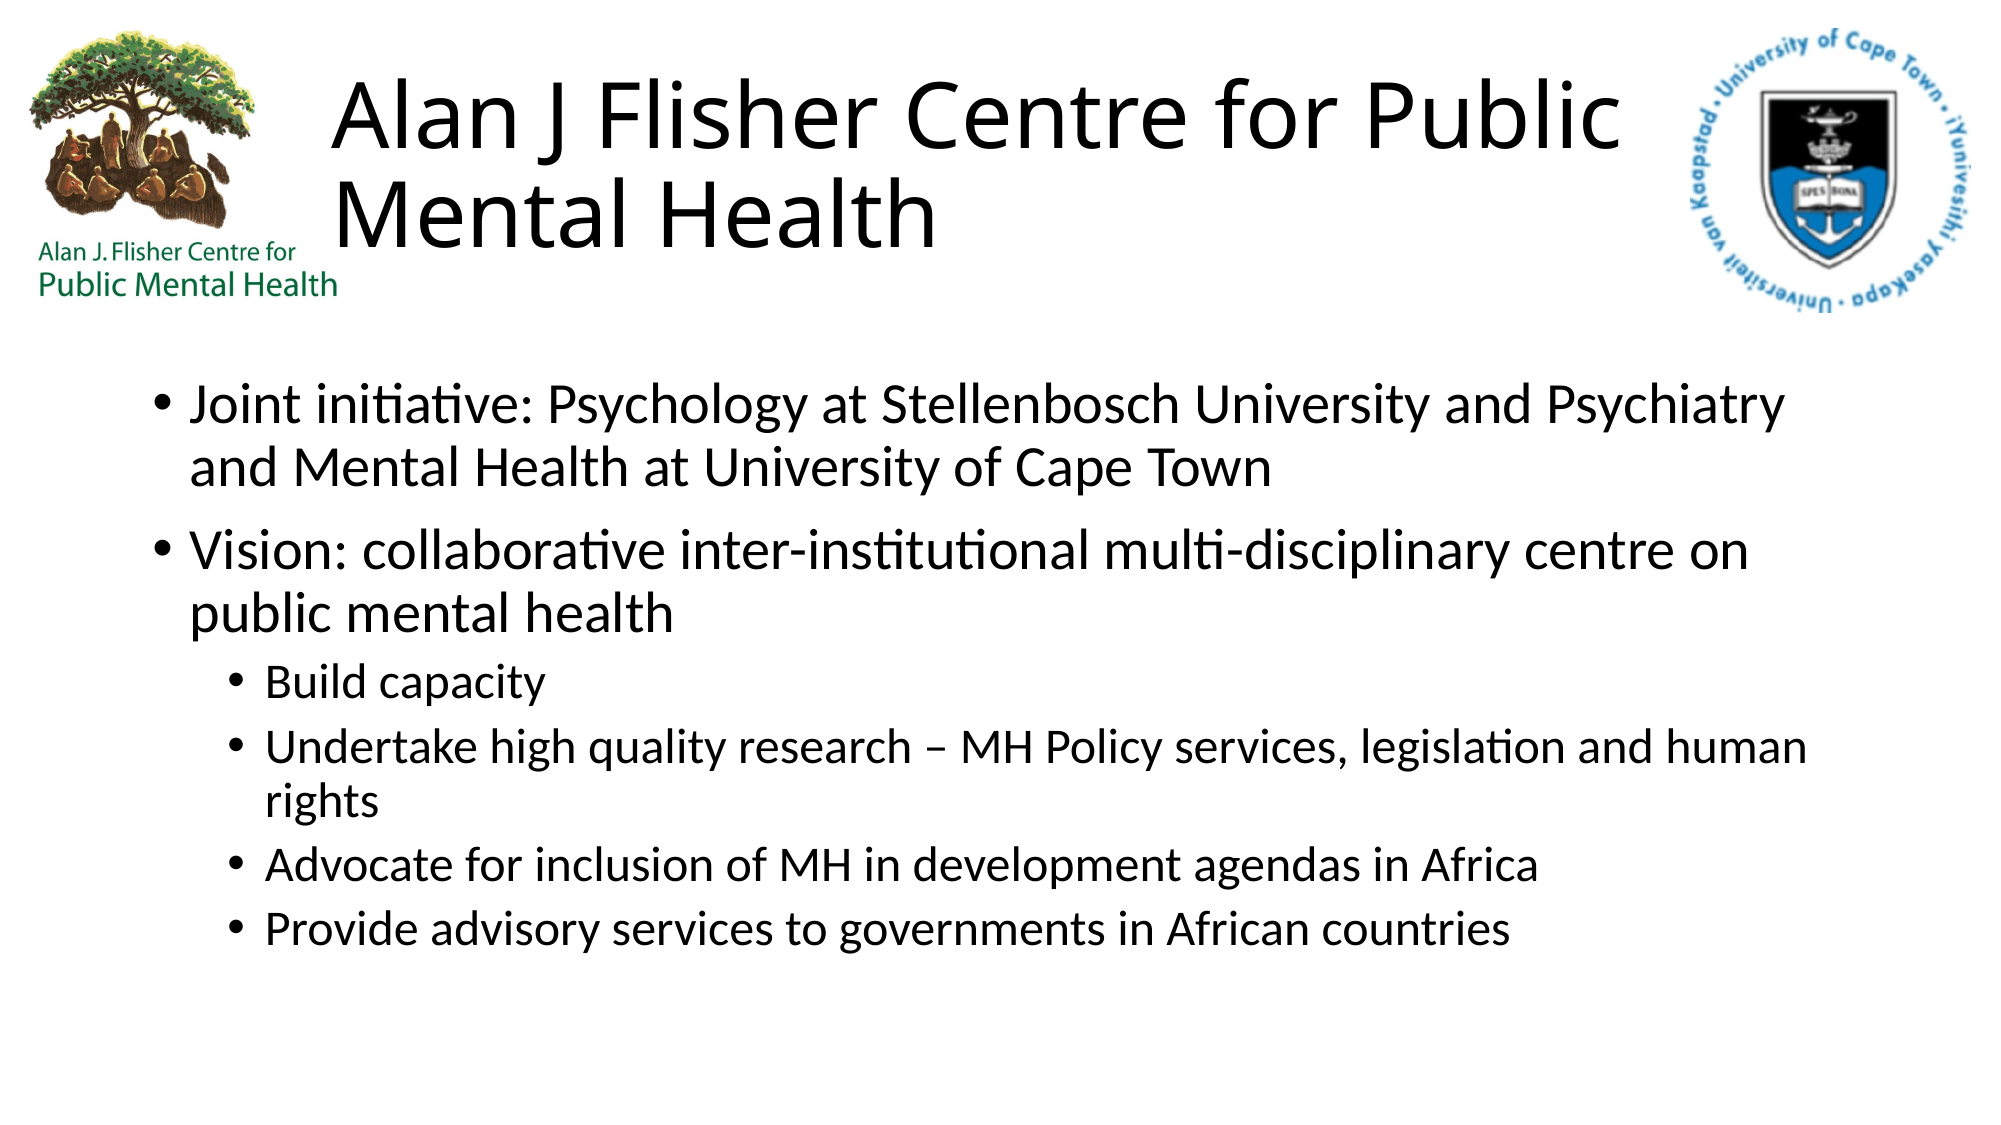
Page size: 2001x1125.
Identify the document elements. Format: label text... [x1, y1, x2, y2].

picture [29, 30, 349, 310]
picture [1690, 28, 1971, 313]
list Joint initiative: Psychology at Stellenbosch University and Psychiatry and Mental Health at University of Cape Town Vision: collaborative inter-institutional multi-disciplinary centre on public mental health Build capacity Undertake high quality research – MH Policy services, legislation and human rights Advocate for inclusion of MH in development agendas in Africa Provide advisory services to governments in African countries [137, 365, 1863, 1091]
title Alan J Flisher Centre for Public Mental Health [316, 59, 1863, 278]
